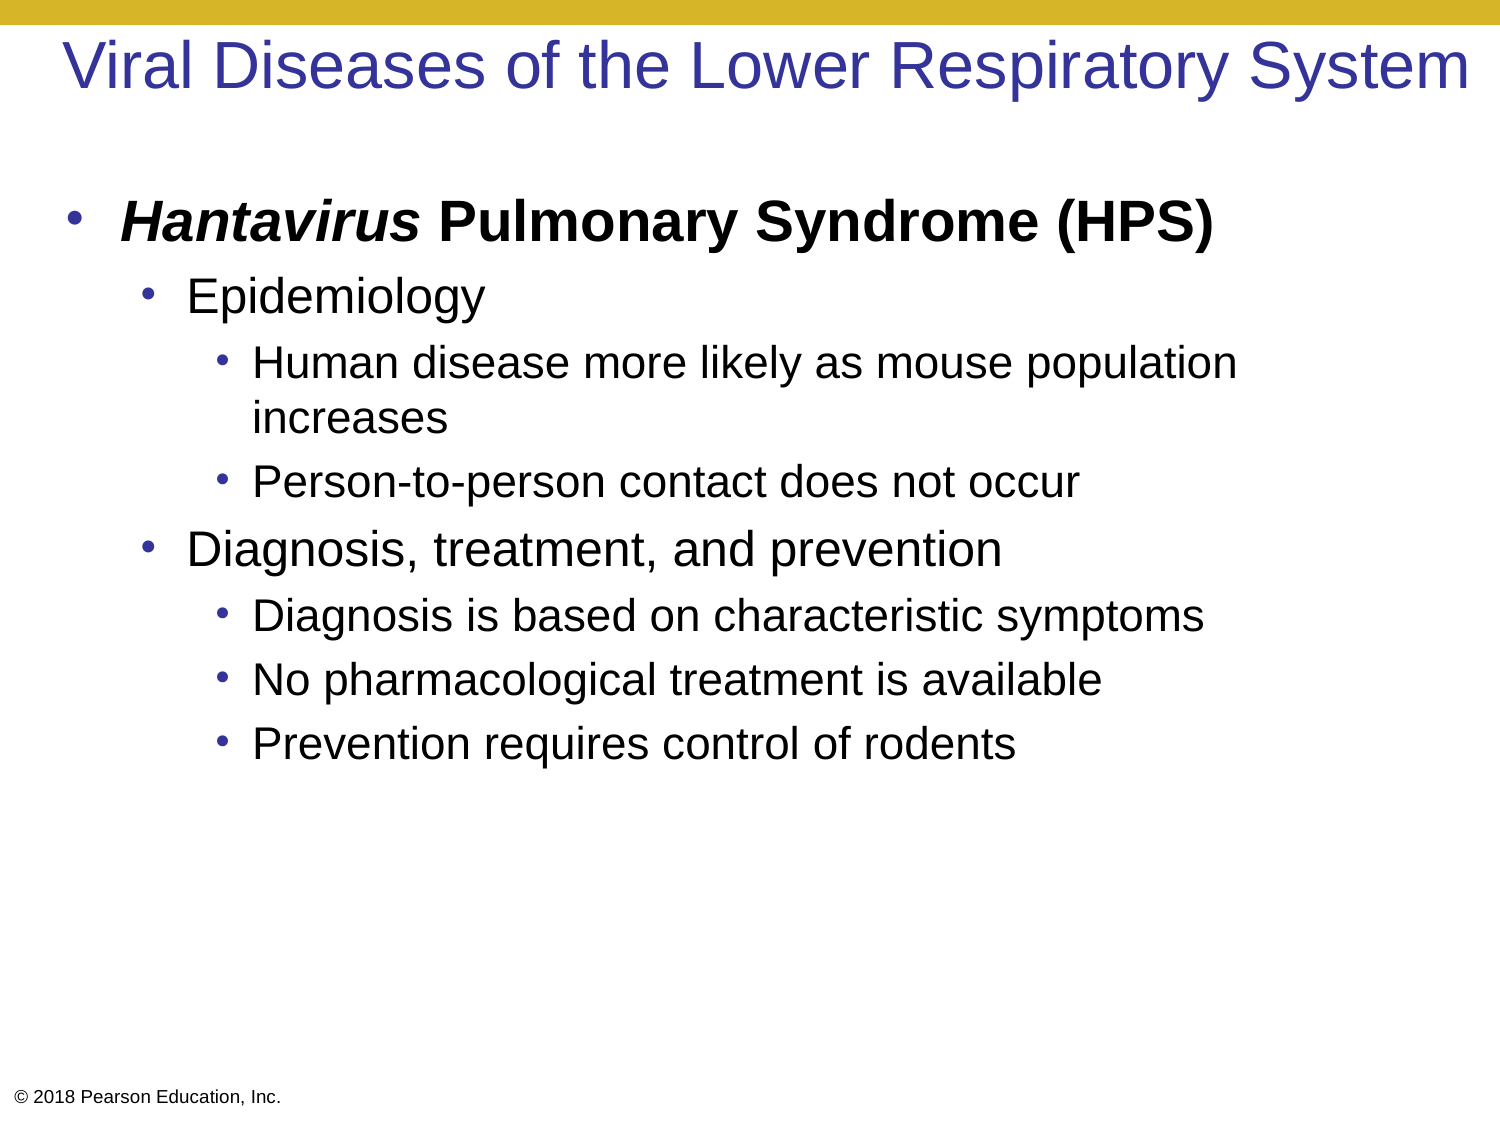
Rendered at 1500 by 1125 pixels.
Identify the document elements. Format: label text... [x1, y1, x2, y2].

title Viral Diseases of the Lower Respiratory System [0, 14, 1500, 111]
list Hantavirus Pulmonary Syndrome (HPS) Epidemiology Human disease more likely as mouse population increases Person-to-person contact does not occur Diagnosis, treatment, and prevention Diagnosis is based on characteristic symptoms No pharmacological treatment is available Prevention requires control of rodents [49, 175, 1413, 1039]
